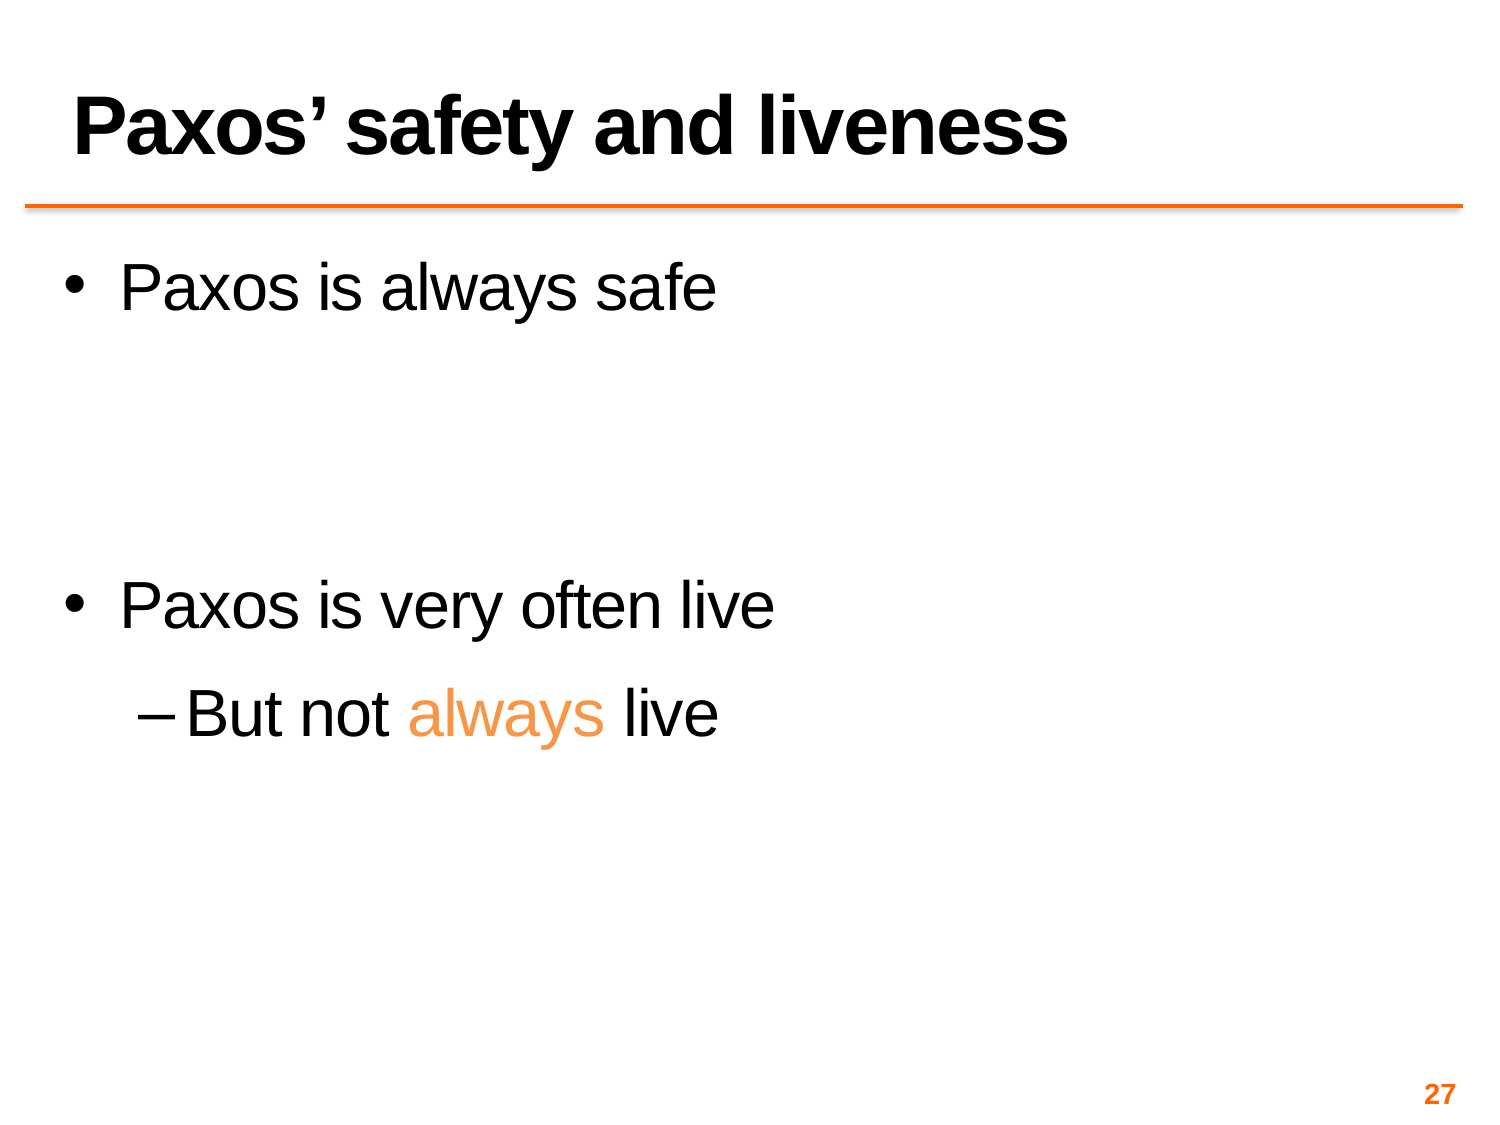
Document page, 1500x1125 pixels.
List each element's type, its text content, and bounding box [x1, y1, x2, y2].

slide_number 27 [1112, 1074, 1463, 1110]
title Paxos’ safety and liveness [57, 2, 1463, 178]
list Paxos is always safe Paxos is very often live But not always live [57, 237, 1463, 1060]
